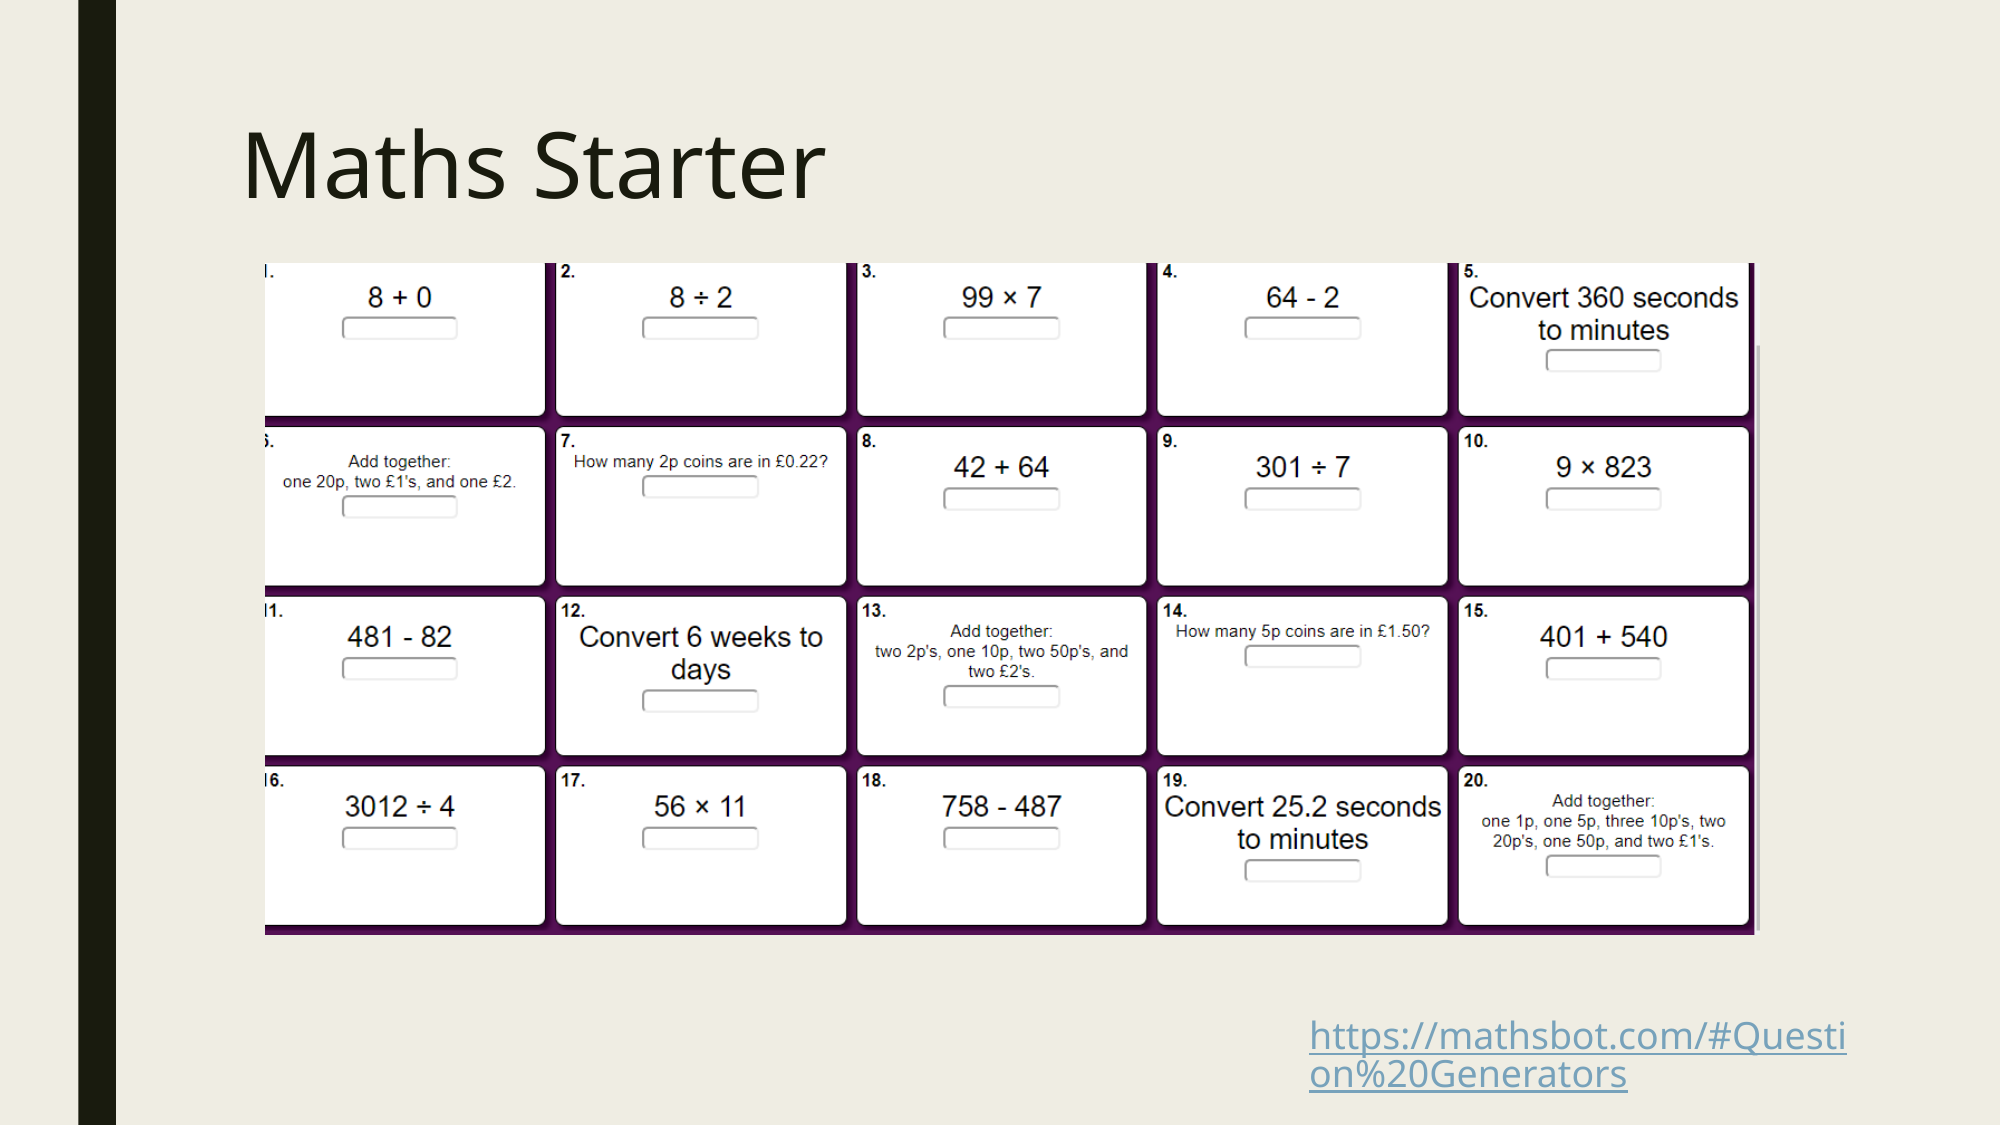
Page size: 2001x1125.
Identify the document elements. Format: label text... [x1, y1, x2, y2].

text_box https://mathsbot.com/#Question%20Generators [1294, 1004, 1869, 1071]
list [265, 263, 1760, 935]
title Maths Starter [225, 112, 1800, 357]
